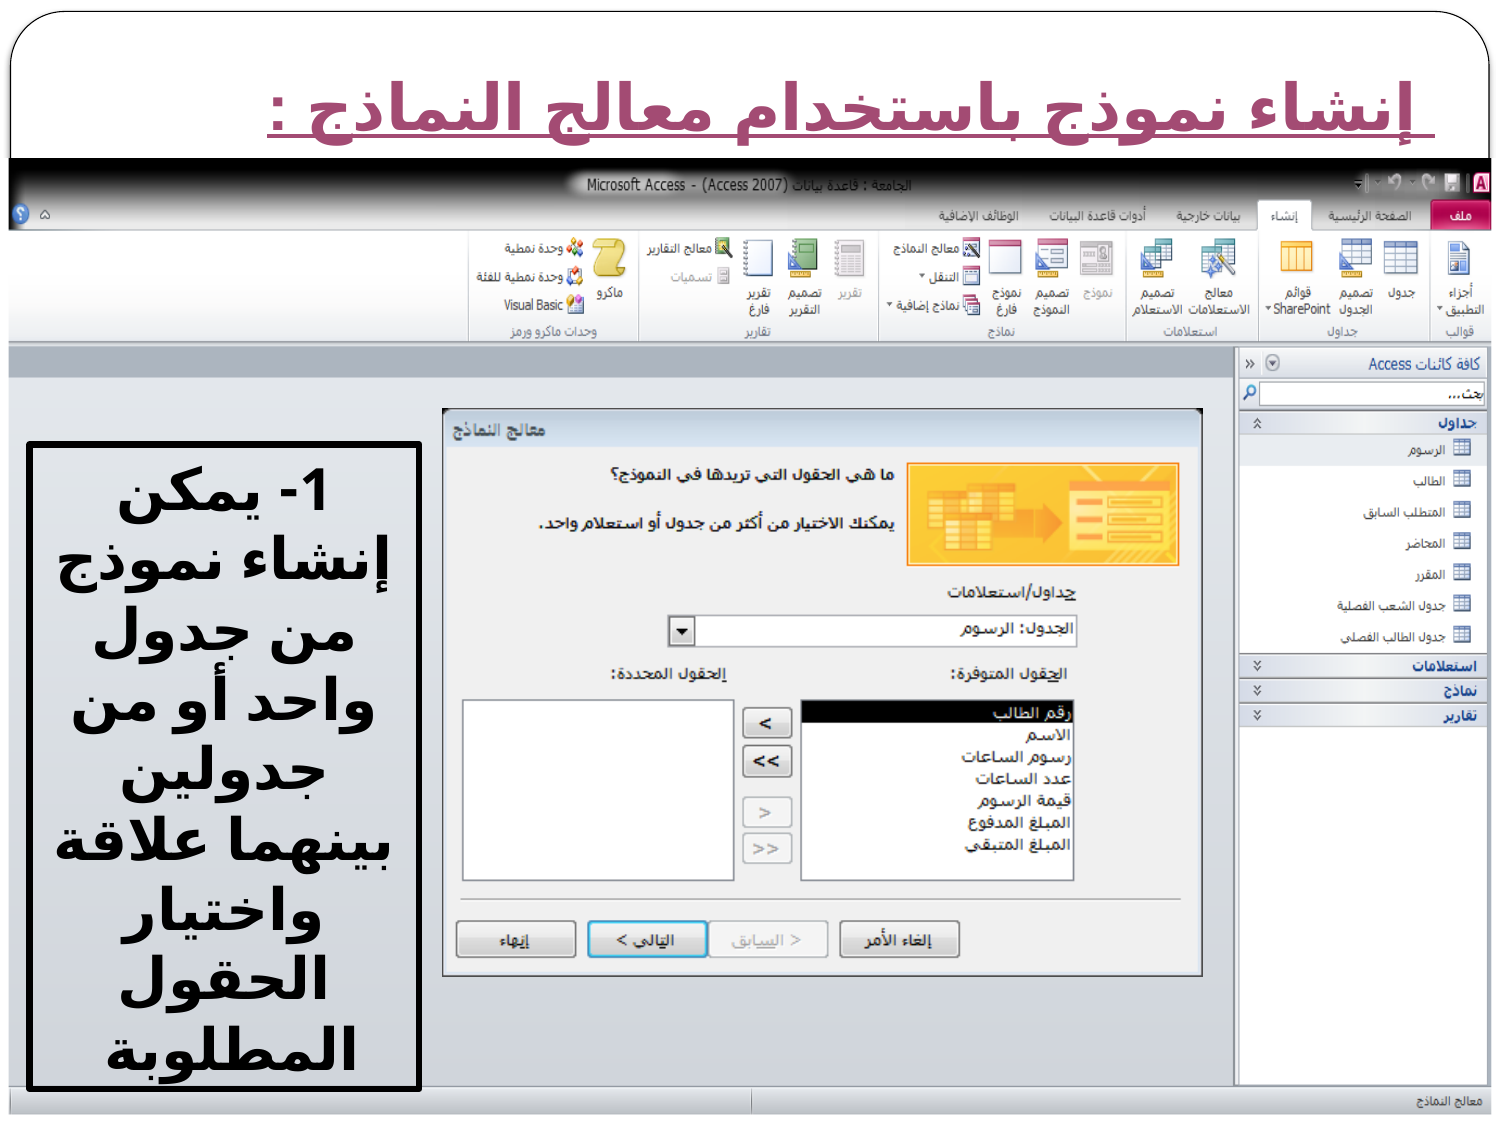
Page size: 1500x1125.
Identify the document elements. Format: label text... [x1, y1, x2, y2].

picture [0, 158, 1500, 1125]
text_box إنشاء نموذج باستخدام معالج النماذج : [100, 0, 1451, 157]
